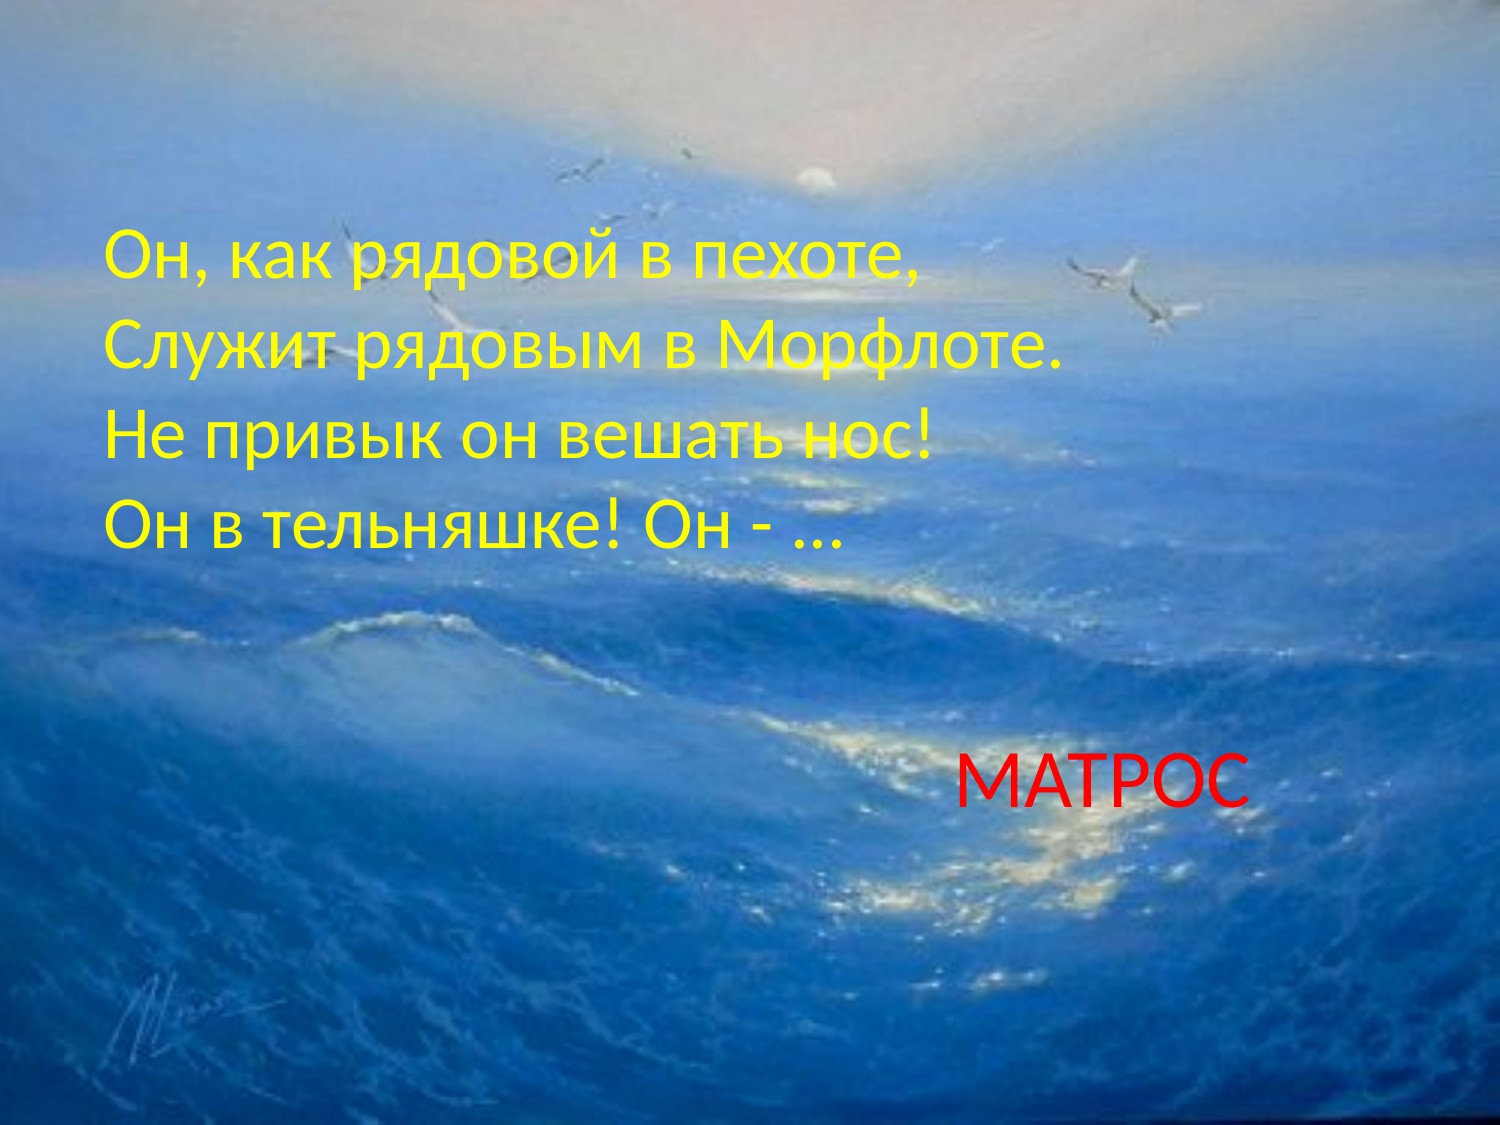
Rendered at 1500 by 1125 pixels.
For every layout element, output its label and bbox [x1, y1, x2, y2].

list [0, 0, 1500, 1125]
